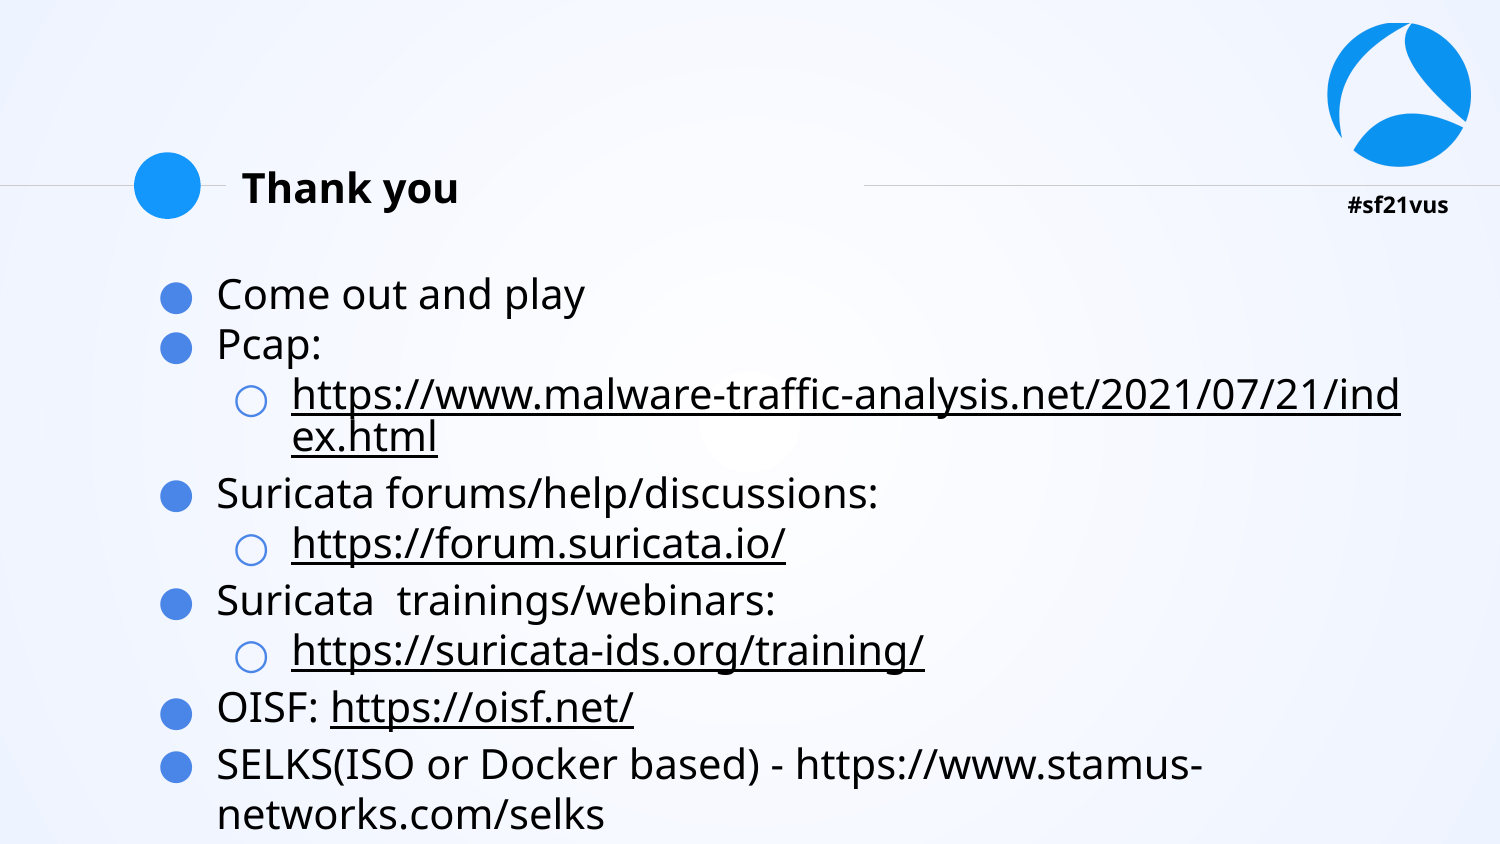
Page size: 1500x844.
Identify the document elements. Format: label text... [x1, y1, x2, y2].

title Thank you [226, 151, 863, 223]
picture [1327, 23, 1471, 167]
list Come out and play Pcap: https://www.malware-traffic-analysis.net/2021/07/21/index.html Suricata forums/help/discussions: https://forum.suricata.io/ Suricata trainings/webinars: https://suricata-ids.org/training/ OISF: https://oisf.net/ SELKS(ISO or Docker based) - https://www.stamus-networks.com/selks [126, 253, 1422, 784]
